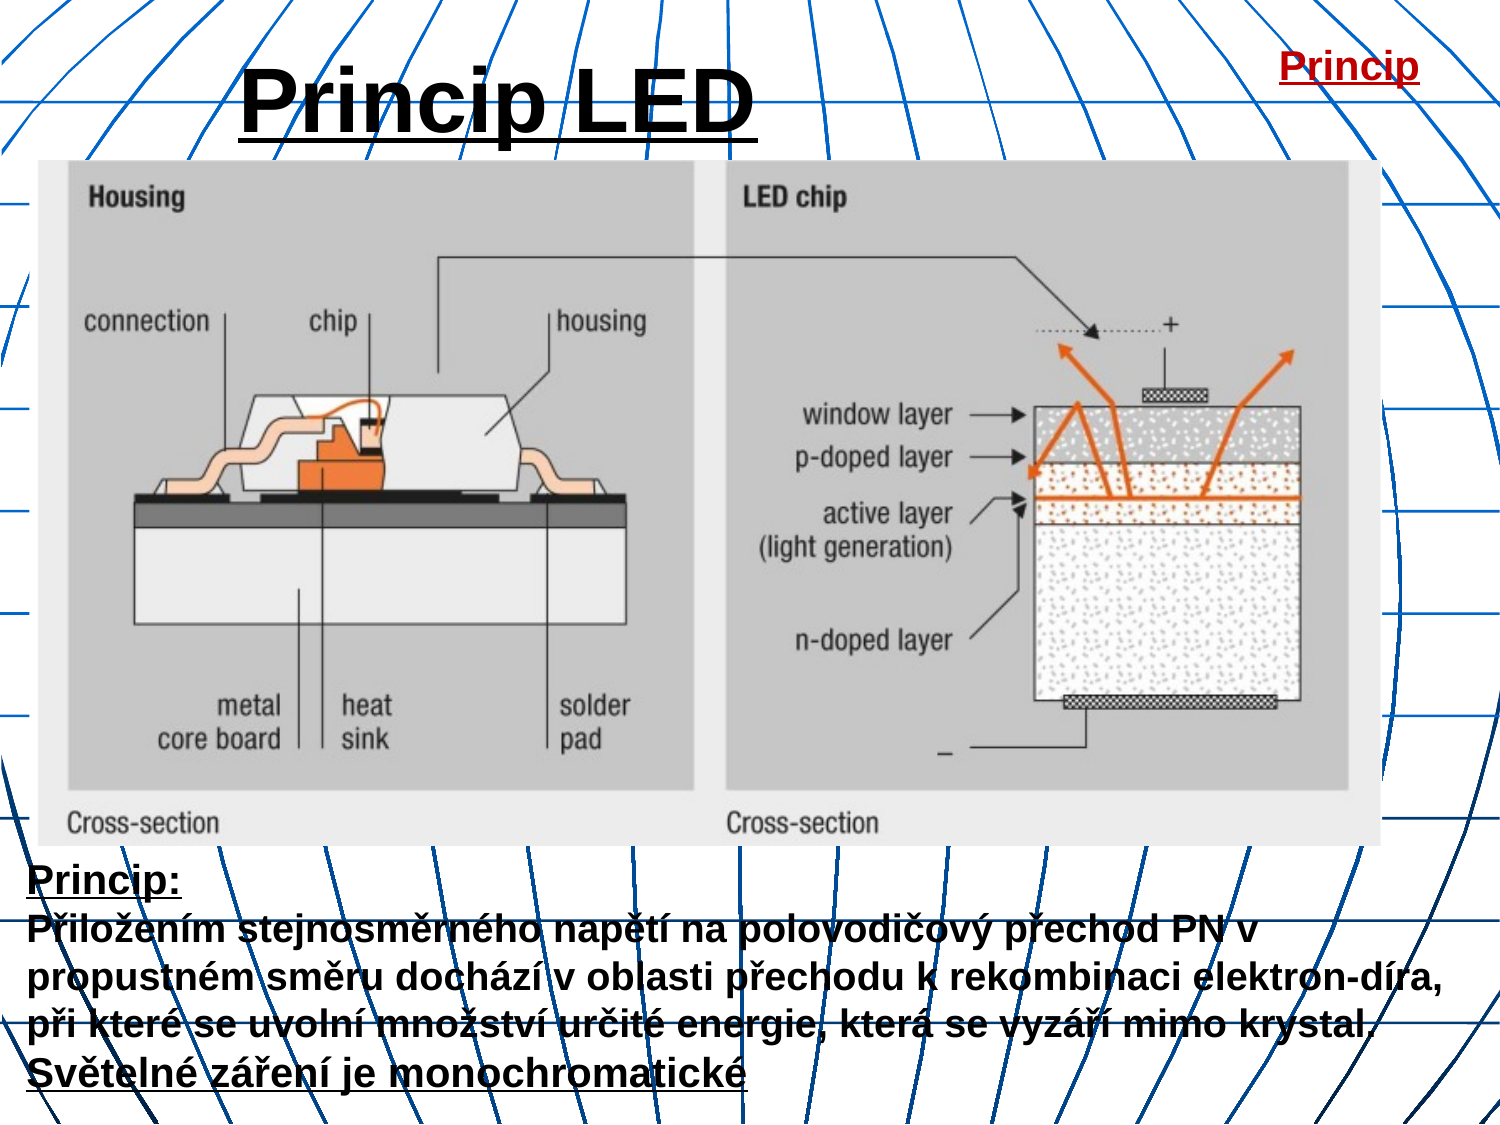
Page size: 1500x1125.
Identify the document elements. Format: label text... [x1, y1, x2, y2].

text_box Princip LED [90, 36, 906, 156]
text_box Princip [1269, 31, 1447, 96]
picture [29, 160, 1383, 846]
text_box Princip: Přiložením stejnosměrného napětí na polovodičový přechod PN v propustném směru dochází v oblasti přechodu k rekombinaci elektron-díra, při které se uvolní množství určité energie, která se vyzáří mimo krystal. Světelné záření je monochromatické [17, 845, 1471, 1103]
